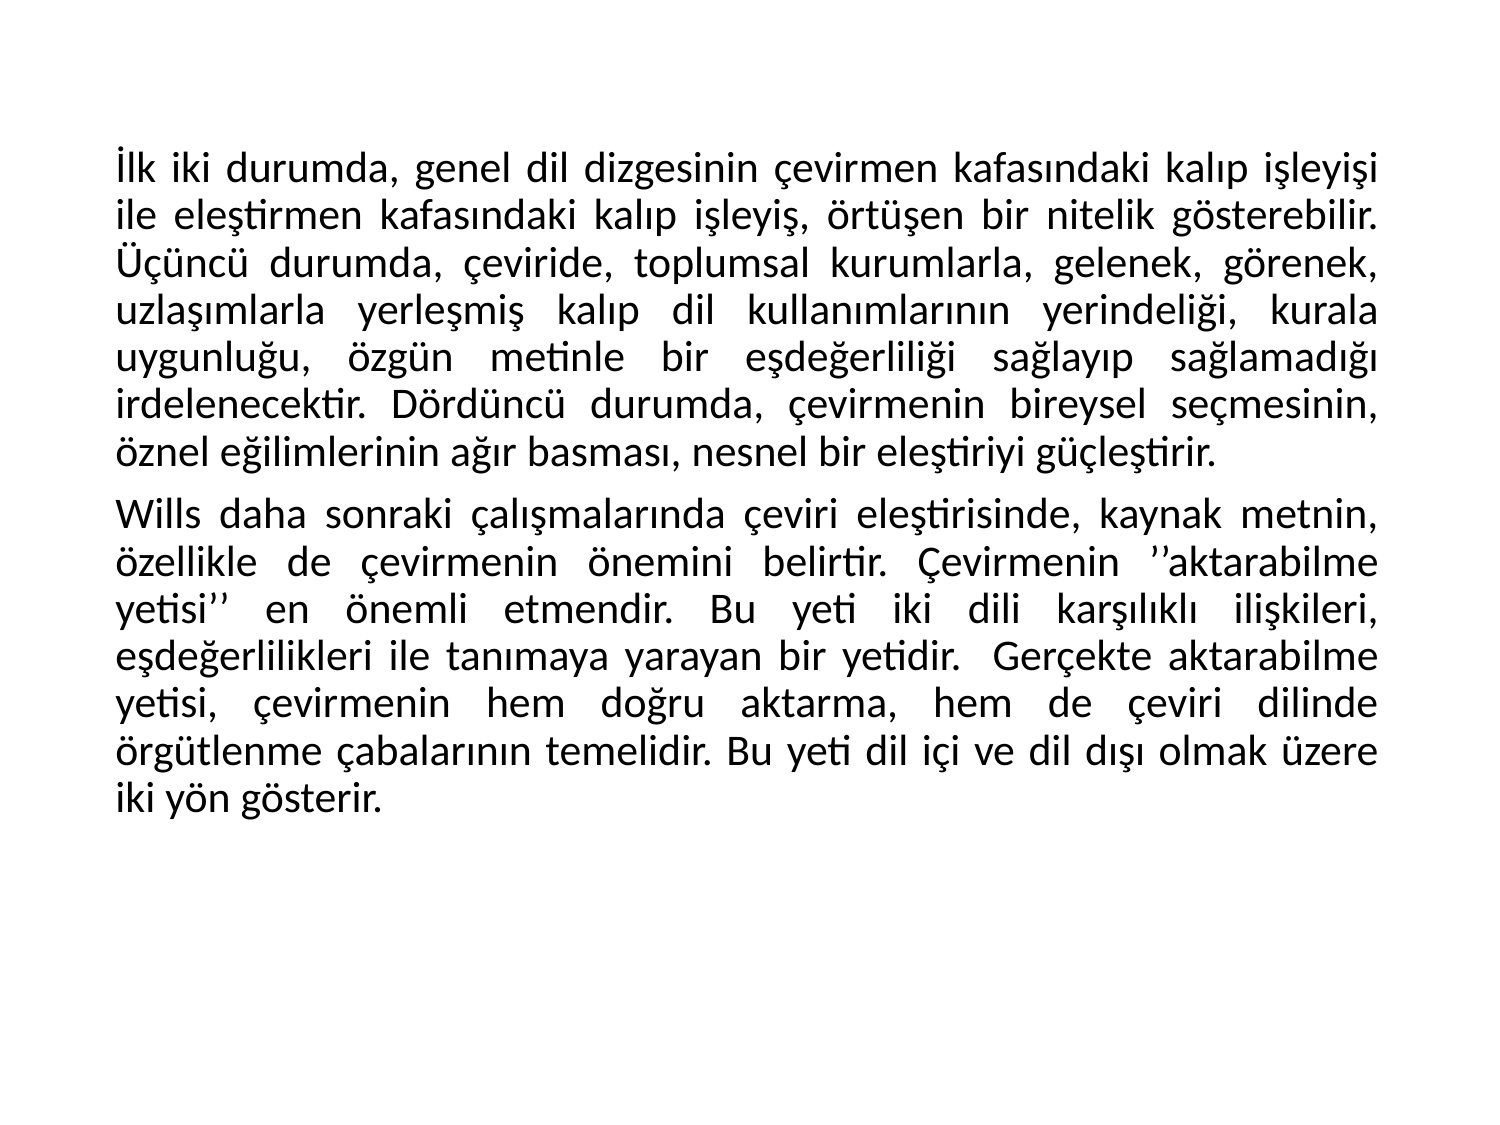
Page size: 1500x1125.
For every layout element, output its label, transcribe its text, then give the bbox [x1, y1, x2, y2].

list İlk iki durumda, genel dil dizgesinin çevirmen kafasındaki kalıp işleyişi ile eleştirmen kafasındaki kalıp işleyiş, örtüşen bir nitelik gösterebilir. Üçüncü durumda, çeviride, toplumsal kurumlarla, gelenek, görenek, uzlaşımlarla yerleşmiş kalıp dil kullanımlarının yerindeliği, kurala uygunluğu, özgün metinle bir eşdeğerliliği sağlayıp sağlamadığı irdelenecektir. Dördüncü durumda, çevirmenin bireysel seçmesinin, öznel eğilimlerinin ağır basması, nesnel bir eleştiriyi güçleştirir. Wills daha sonraki çalışmalarında çeviri eleştirisinde, kaynak metnin, özellikle de çevirmenin önemini belirtir. Çevirmenin ’’aktarabilme yetisi’’ en önemli etmendir. Bu yeti iki dili karşılıklı ilişkileri, eşdeğerlilikleri ile tanımaya yarayan bir yetidir. Gerçekte aktarabilme yetisi, çevirmenin hem doğru aktarma, hem de çeviri dilinde örgütlenme çabalarının temelidir. Bu yeti dil içi ve dil dışı olmak üzere iki yön gösterir. [100, 137, 1395, 851]
